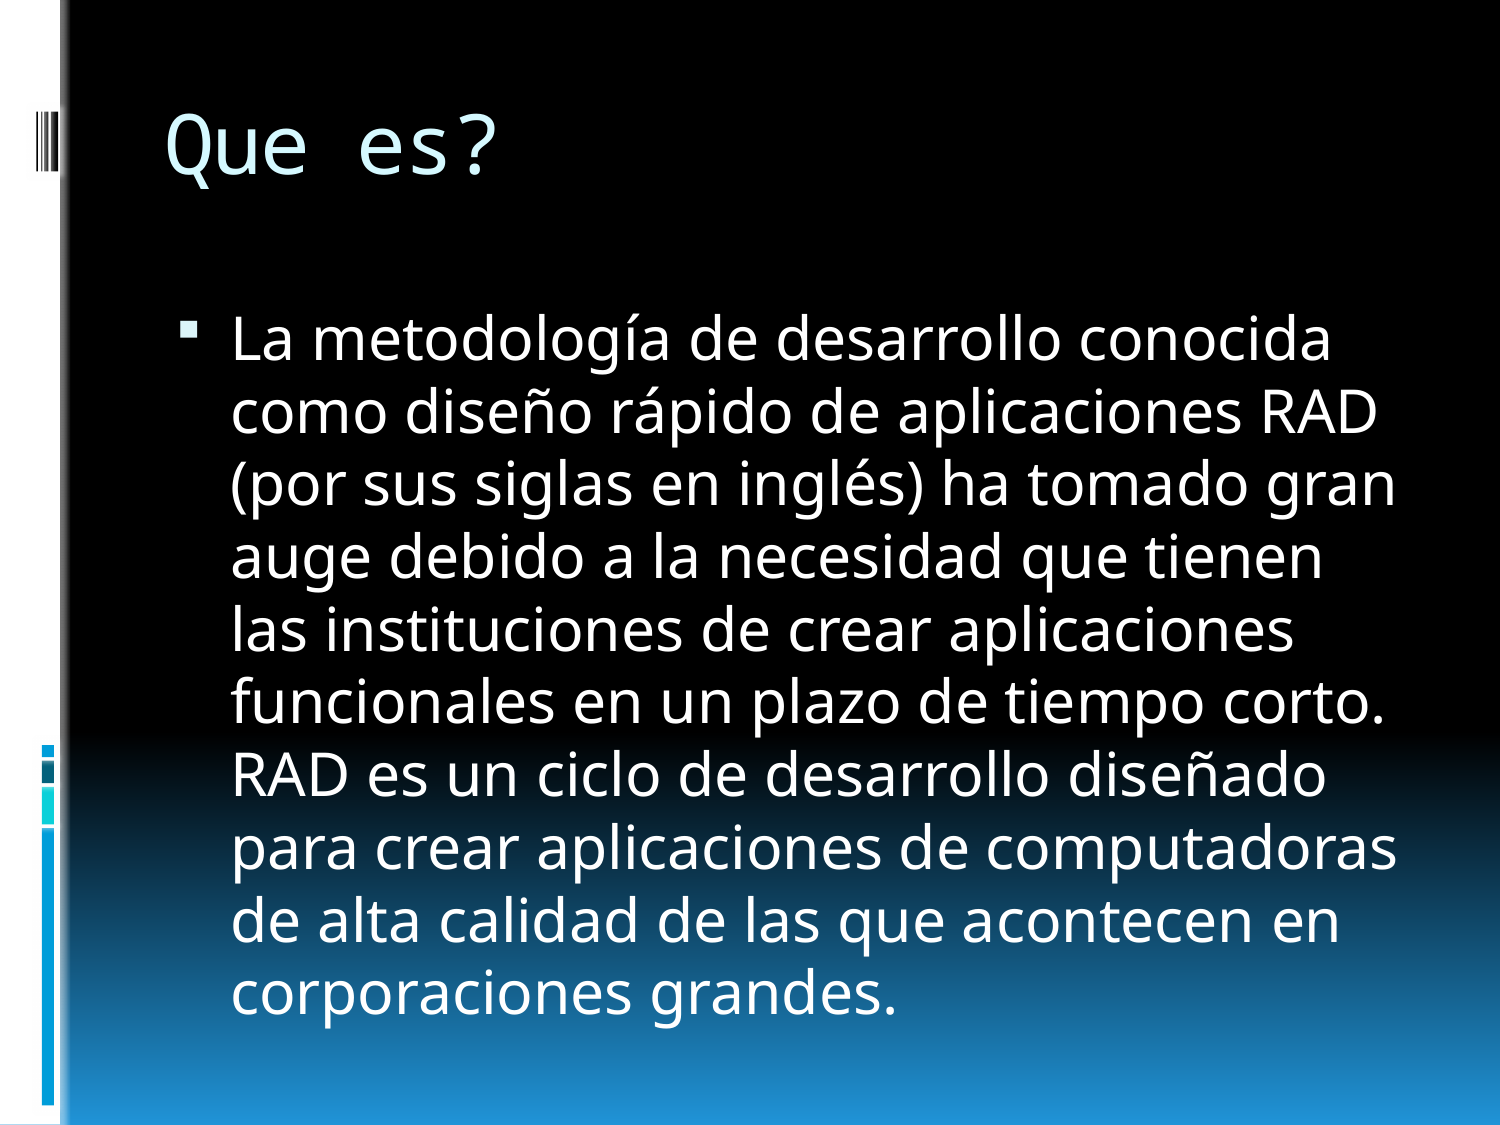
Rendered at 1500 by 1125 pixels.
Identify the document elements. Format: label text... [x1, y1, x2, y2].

list La metodología de desarrollo conocida como diseño rápido de aplicaciones RAD (por sus siglas en inglés) ha tomado gran auge debido a la necesidad que tienen las instituciones de crear aplicaciones funcionales en un plazo de tiempo corto. RAD es un ciclo de desarrollo diseñado para crear aplicaciones de computadoras de alta calidad de las que acontecen en corporaciones grandes. [150, 292, 1425, 1043]
title Que es? [150, 83, 1425, 234]
